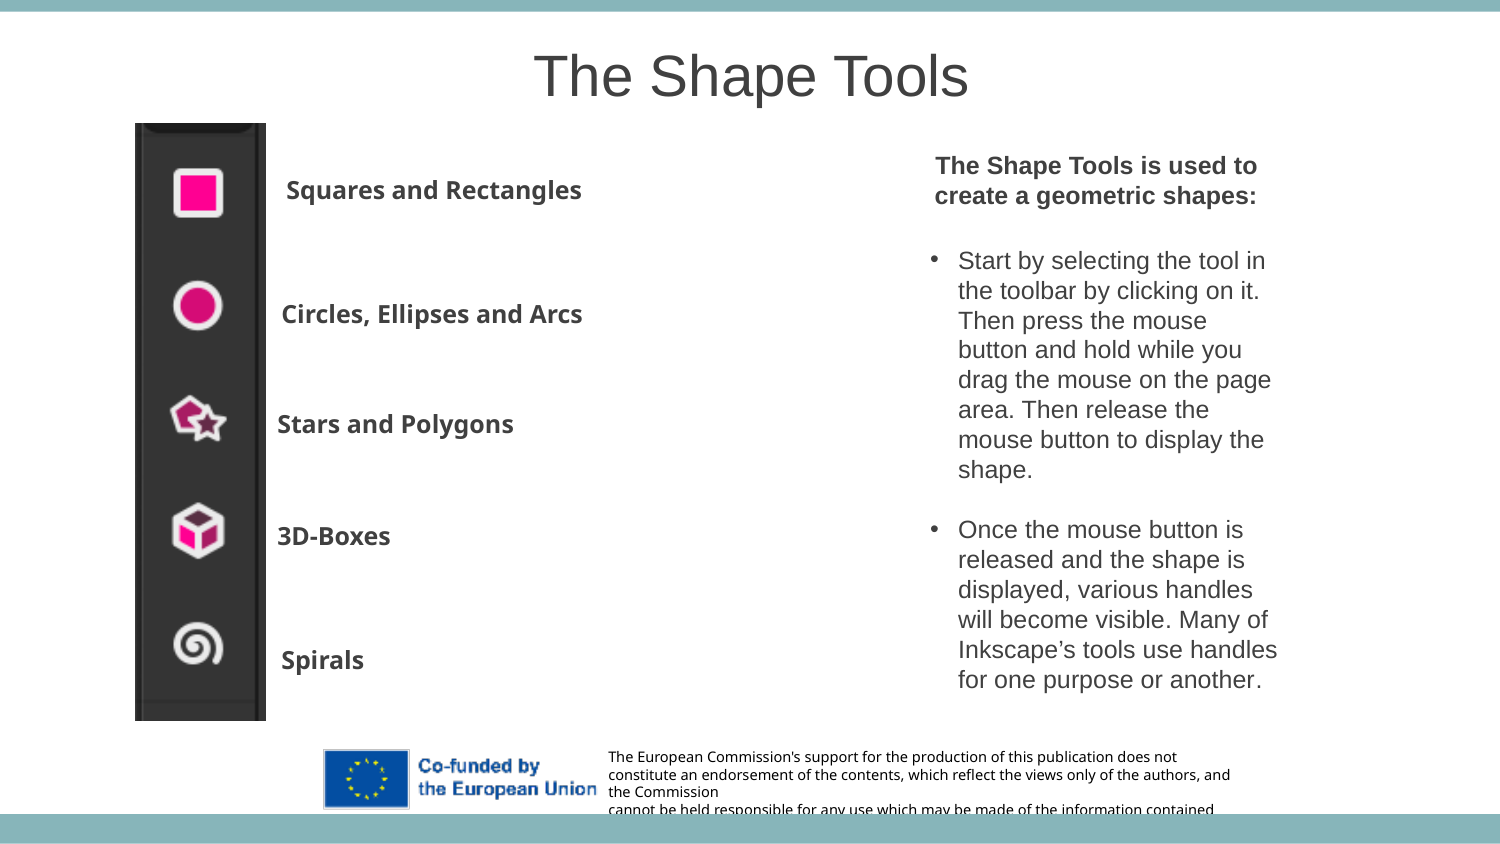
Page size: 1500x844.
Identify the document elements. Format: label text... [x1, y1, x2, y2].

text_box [891, 142, 1297, 768]
text_box Circles, Ellipses and Arcs [282, 291, 821, 337]
text_box 3D-Boxes [282, 512, 817, 588]
text_box Spirals [282, 637, 821, 712]
text_box Stars and Polygons [282, 401, 817, 477]
picture [135, 122, 278, 721]
list The Shape Tools [1, 66, 1500, 161]
text_box Squares and Rectangles [282, 167, 827, 242]
picture [322, 748, 618, 811]
